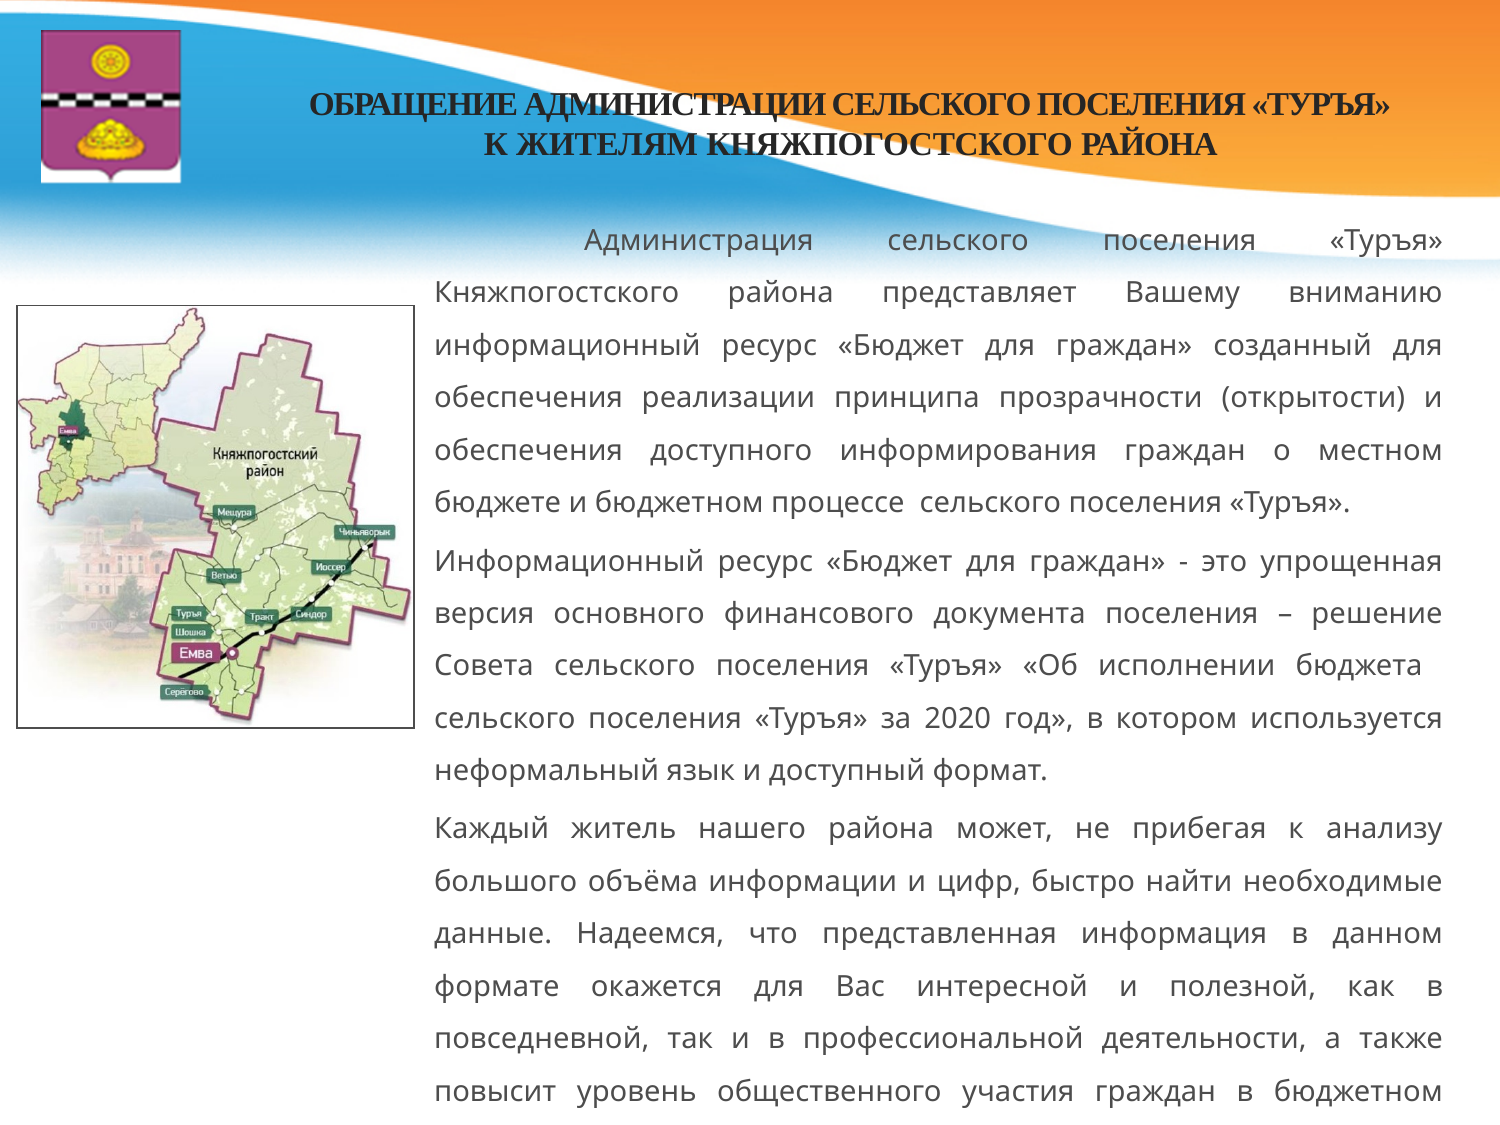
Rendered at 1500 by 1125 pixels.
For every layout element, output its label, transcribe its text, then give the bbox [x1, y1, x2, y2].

picture [0, 0, 1500, 1125]
title ОБРАЩЕНИЕ АДМИНИСТРАЦИИ СЕЛЬСКОГО ПОСЕЛЕНИЯ «ТУРЪЯ» К ЖИТЕЛЯМ КНЯЖПОГОСТСКОГО РАЙОНА [230, 30, 1472, 215]
list Администрация сельского поселения «Туръя» Княжпогостского района представляет Вашему вниманию информационный ресурс «Бюджет для граждан» созданный для обеспечения реализации принципа прозрачности (открытости) и обеспечения доступного информирования граждан о местном бюджете и бюджетном процессе сельского поселения «Туръя». Информационный ресурс «Бюджет для граждан» - это упрощенная версия основного финансового документа поселения – решение Совета сельского поселения «Туръя» «Об исполнении бюджета сельского поселения «Туръя» за 2020 год», в котором используется неформальный язык и доступный формат. Каждый житель нашего района может, не прибегая к анализу большого объёма информации и цифр, быстро найти необходимые данные. Надеемся, что представленная информация в данном формате окажется для Вас интересной и полезной, как в повседневной, так и в профессиональной деятельности, а также повысит уровень общественного участия граждан в бюджетном процессе. [419, 196, 1459, 1000]
